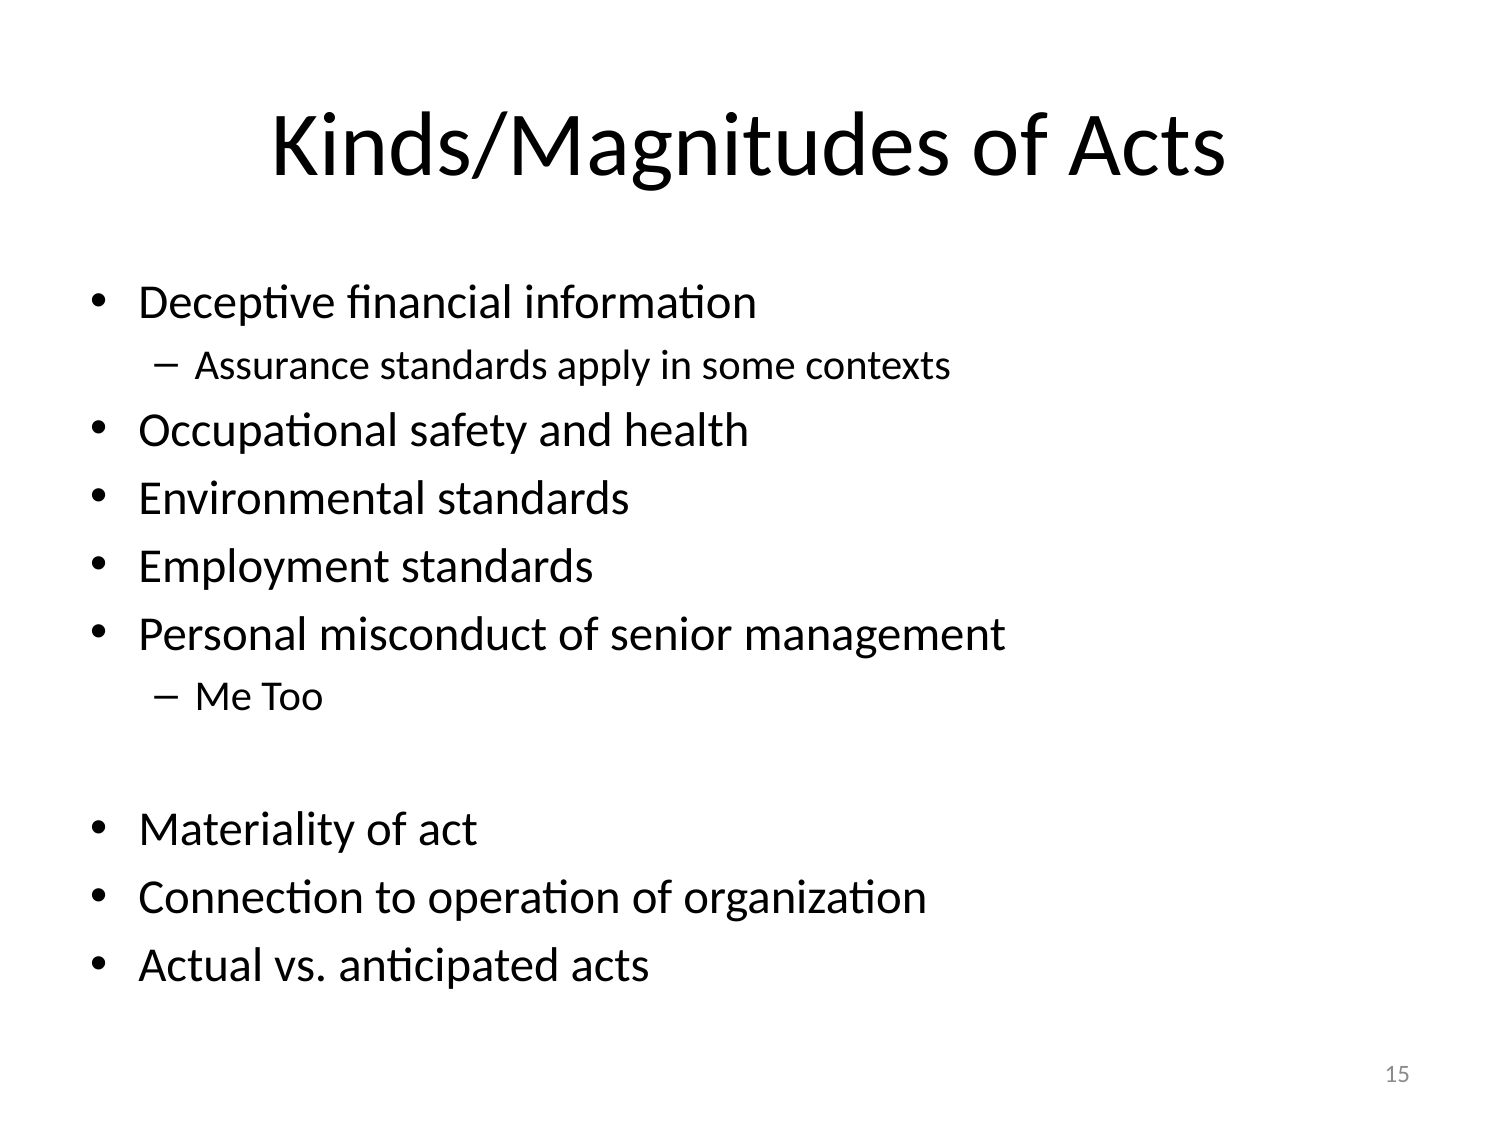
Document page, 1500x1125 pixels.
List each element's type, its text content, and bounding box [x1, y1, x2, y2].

slide_number 15 [1074, 1042, 1425, 1103]
list Deceptive financial information Assurance standards apply in some contexts Occupational safety and health Environmental standards Employment standards Personal misconduct of senior management Me Too Materiality of act Connection to operation of organization Actual vs. anticipated acts [75, 262, 1425, 1005]
title Kinds/Magnitudes of Acts [75, 45, 1425, 233]
